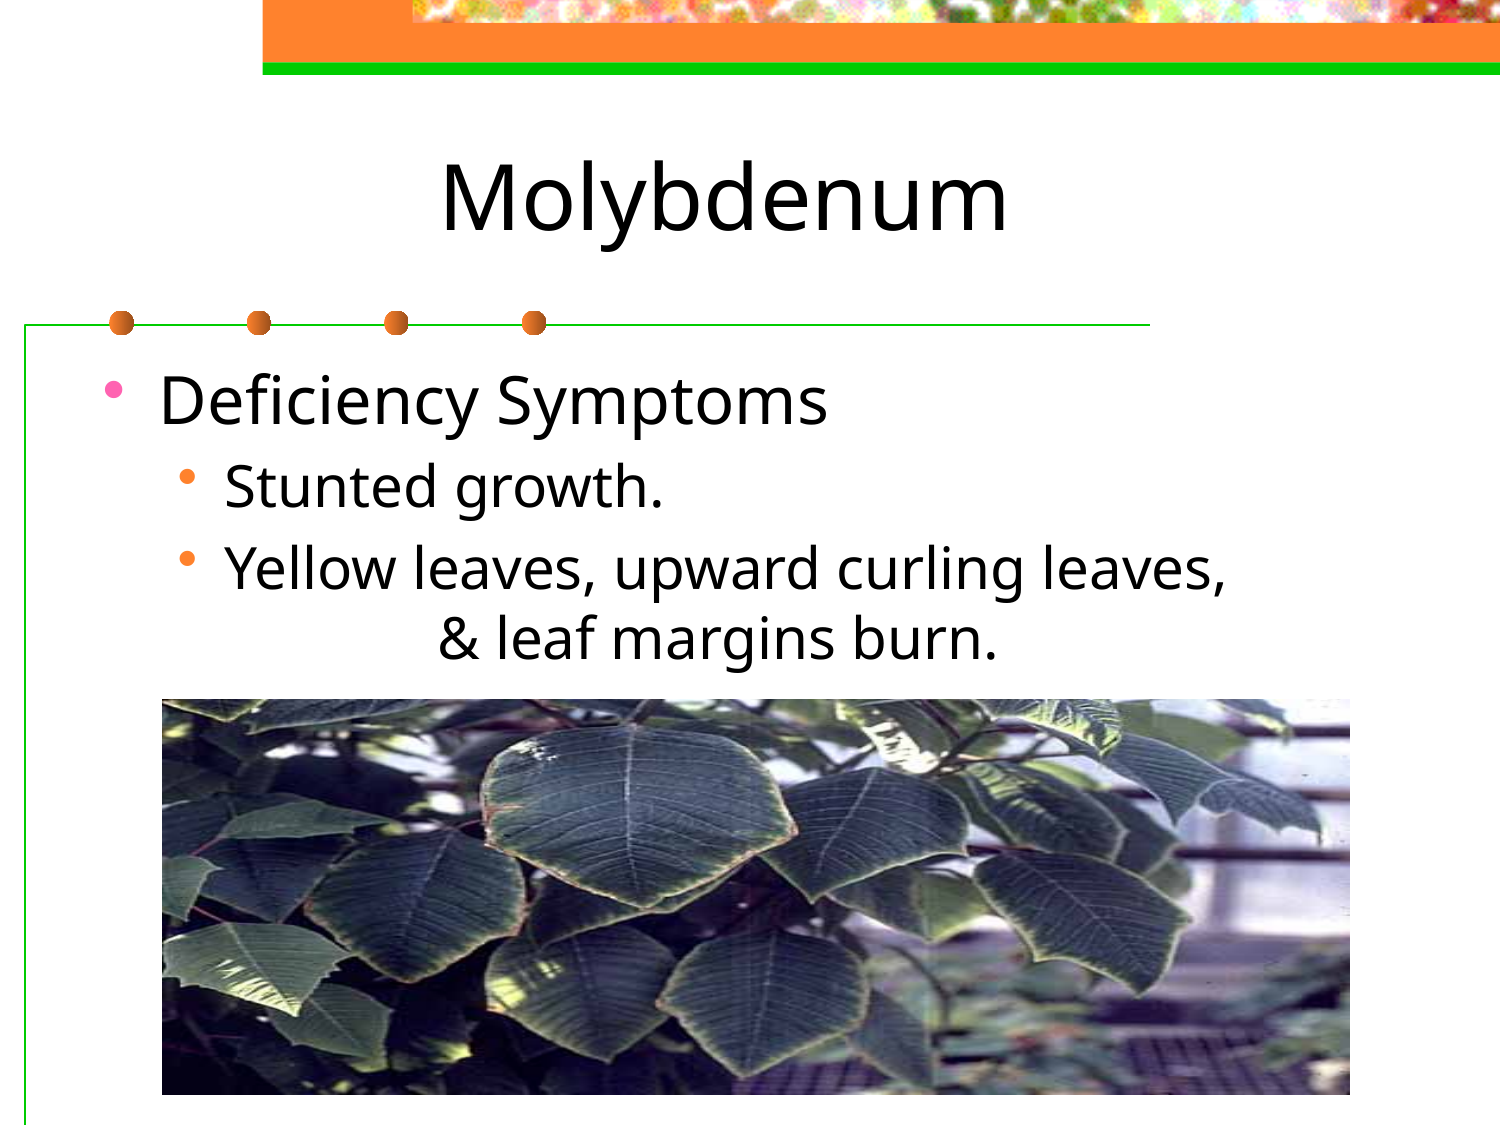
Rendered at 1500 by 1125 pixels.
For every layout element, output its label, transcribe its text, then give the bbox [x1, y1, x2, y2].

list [162, 699, 1351, 1096]
picture [412, 0, 1500, 23]
list Deficiency Symptoms Stunted growth. Yellow leaves, upward curling leaves, & leaf margins burn. [87, 350, 1363, 1025]
title Molybdenum [87, 99, 1363, 288]
